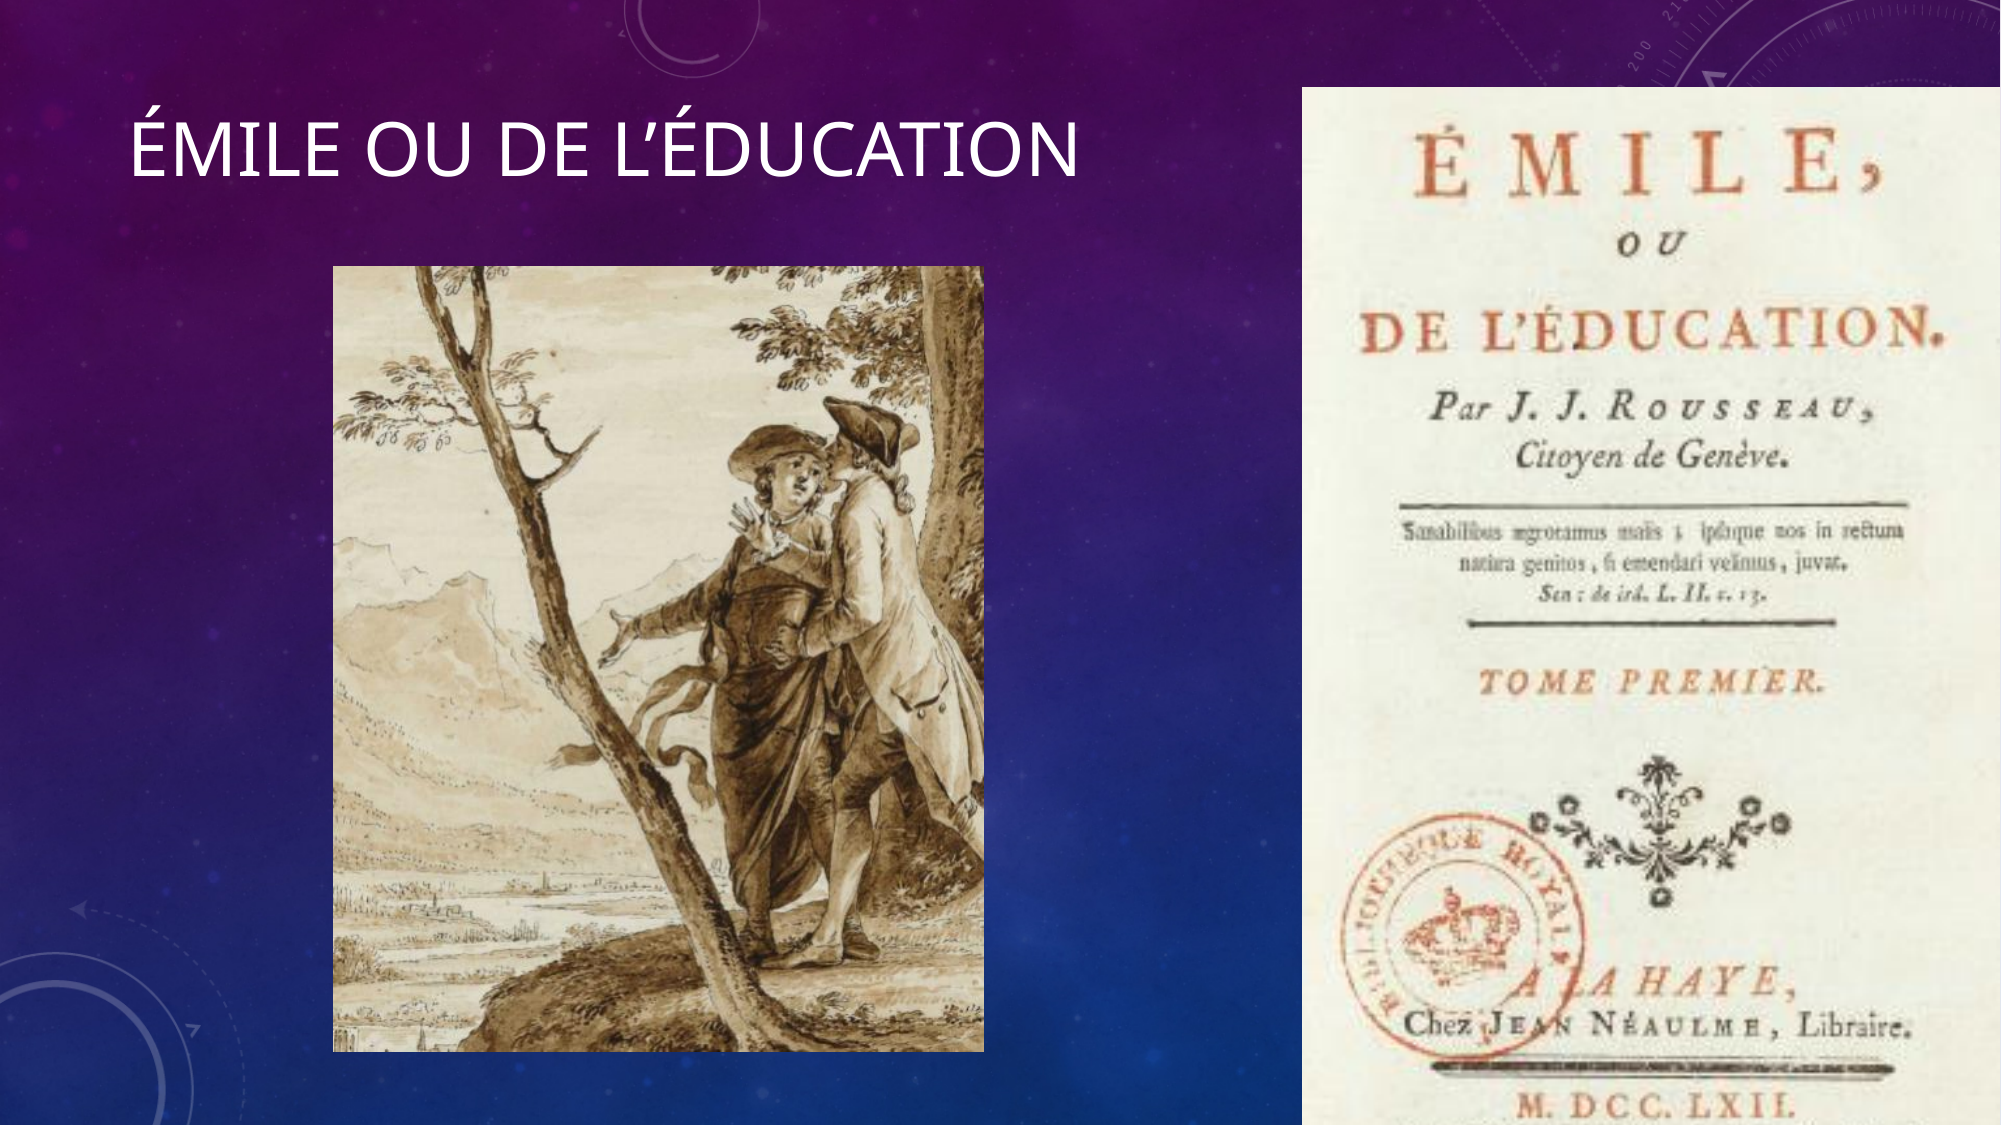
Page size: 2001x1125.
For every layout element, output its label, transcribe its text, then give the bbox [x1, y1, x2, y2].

title Émile ou de l’éducation [112, 27, 1775, 267]
picture [0, 0, 2001, 1125]
